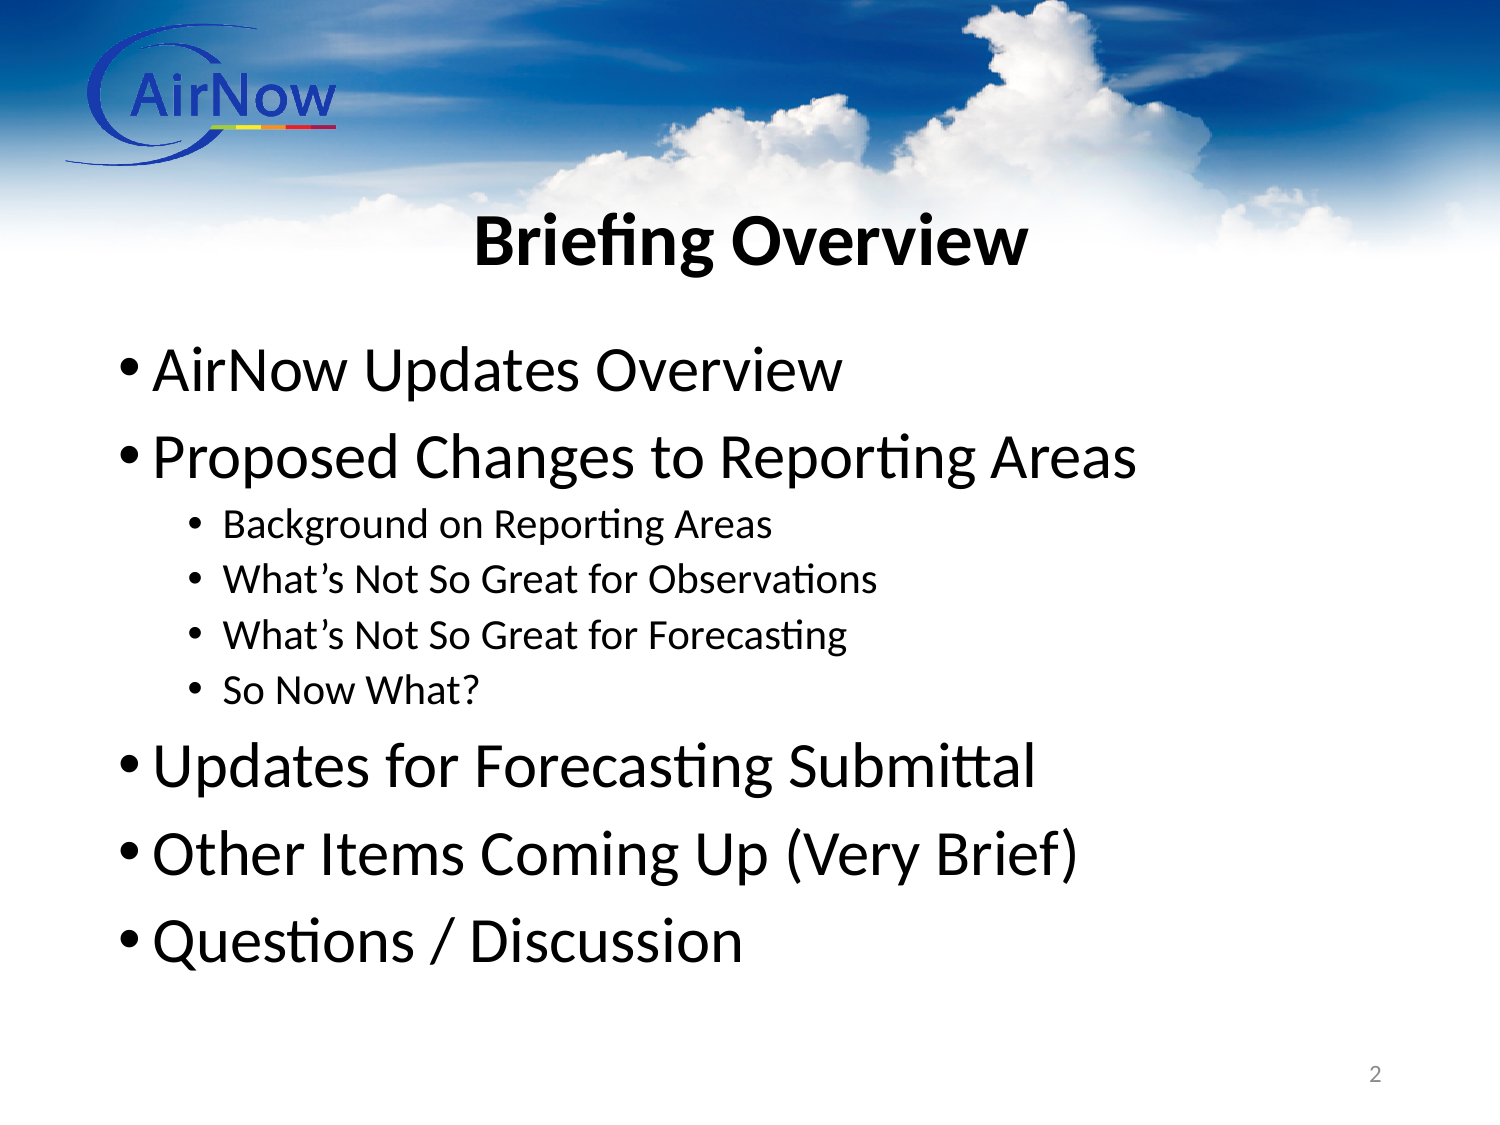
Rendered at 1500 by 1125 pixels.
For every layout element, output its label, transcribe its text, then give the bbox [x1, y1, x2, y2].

title Briefing Overview [104, 176, 1399, 307]
picture [0, 0, 1500, 279]
list AirNow Updates Overview Proposed Changes to Reporting Areas Background on Reporting Areas What’s Not So Great for Observations What’s Not So Great for Forecasting So Now What? Updates for Forecasting Submittal Other Items Coming Up (Very Brief) Questions / Discussion [103, 328, 1397, 989]
slide_number 2 [1059, 1042, 1397, 1103]
